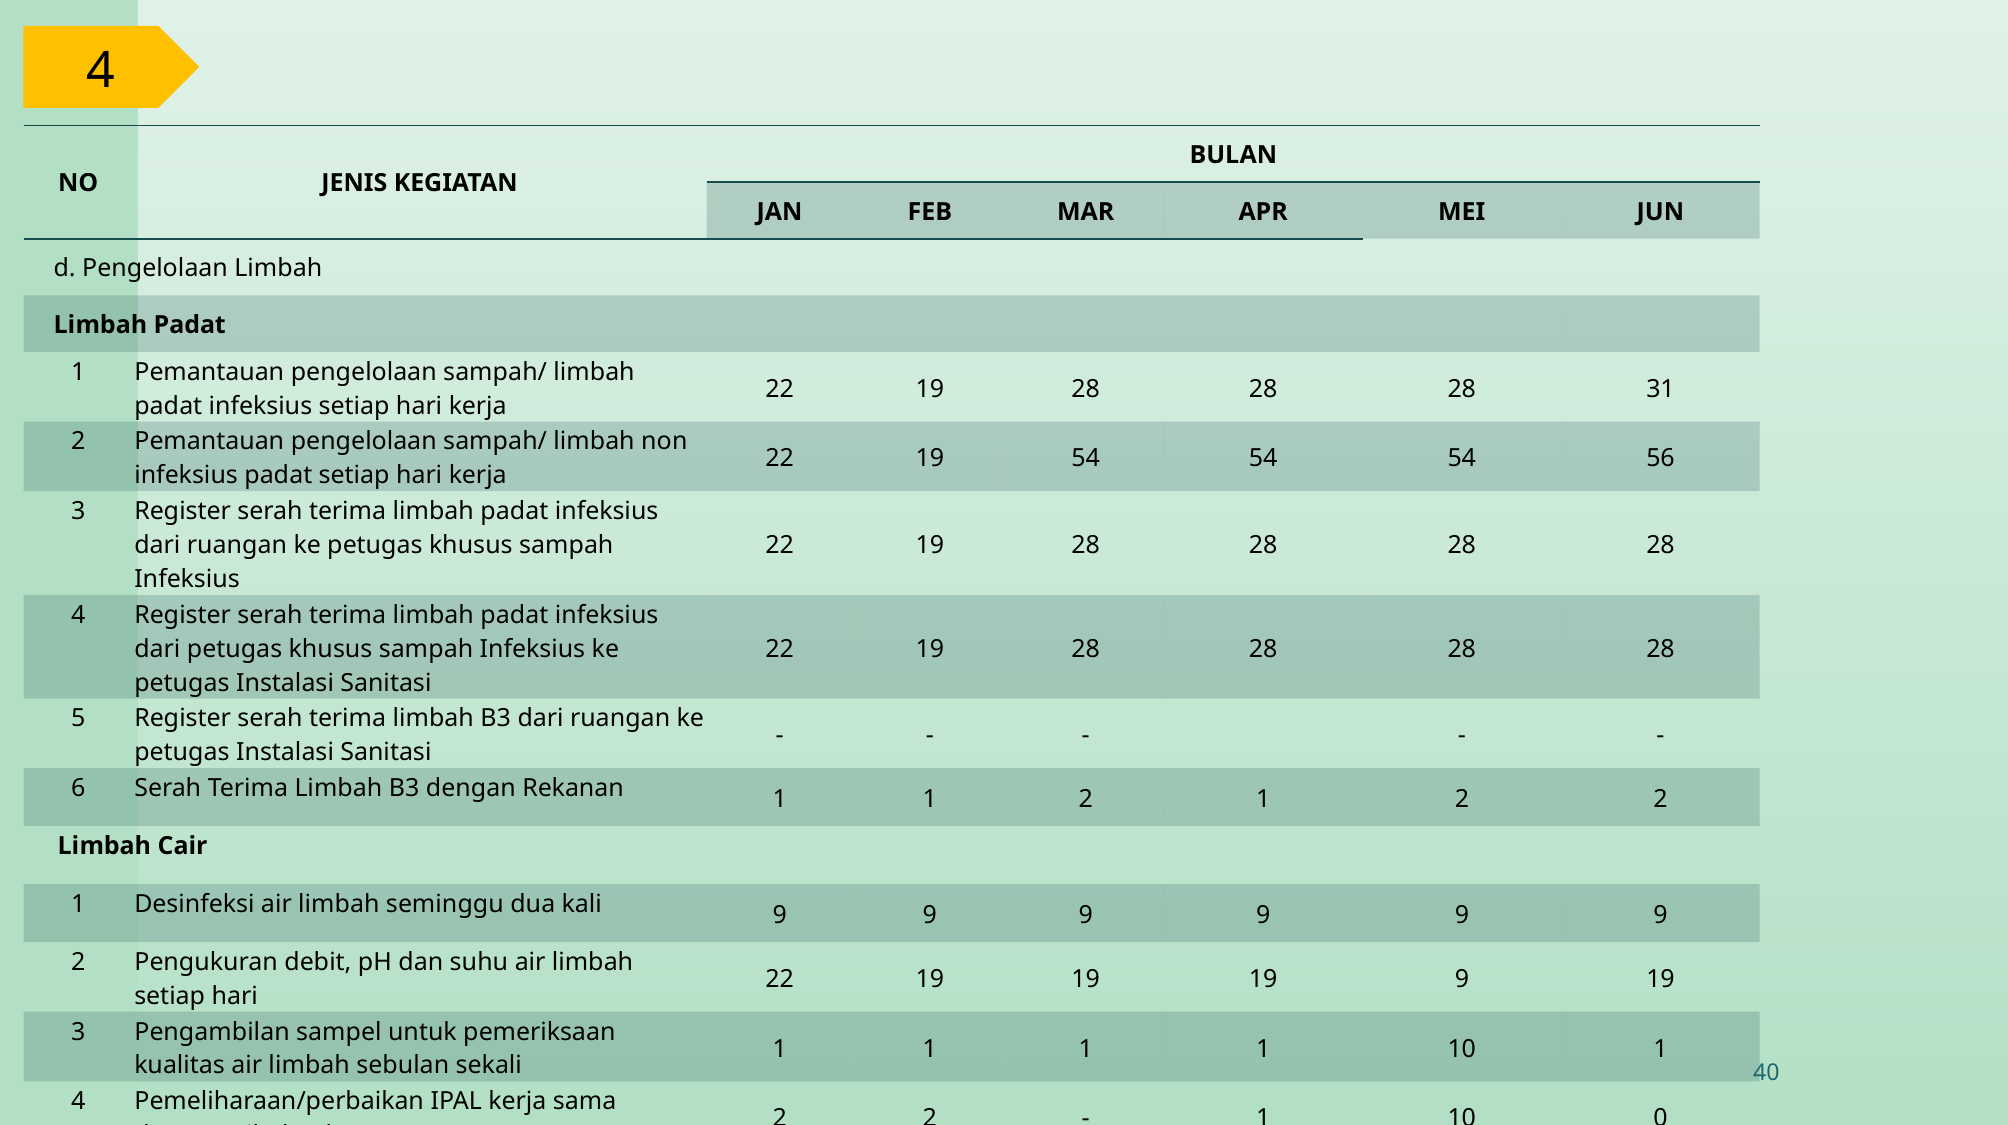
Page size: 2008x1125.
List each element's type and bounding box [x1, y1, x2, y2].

table_header [24, 126, 1760, 238]
table_cell [24, 183, 1760, 1125]
text_box [22, 24, 201, 109]
slide_number [1760, 1042, 1795, 1103]
